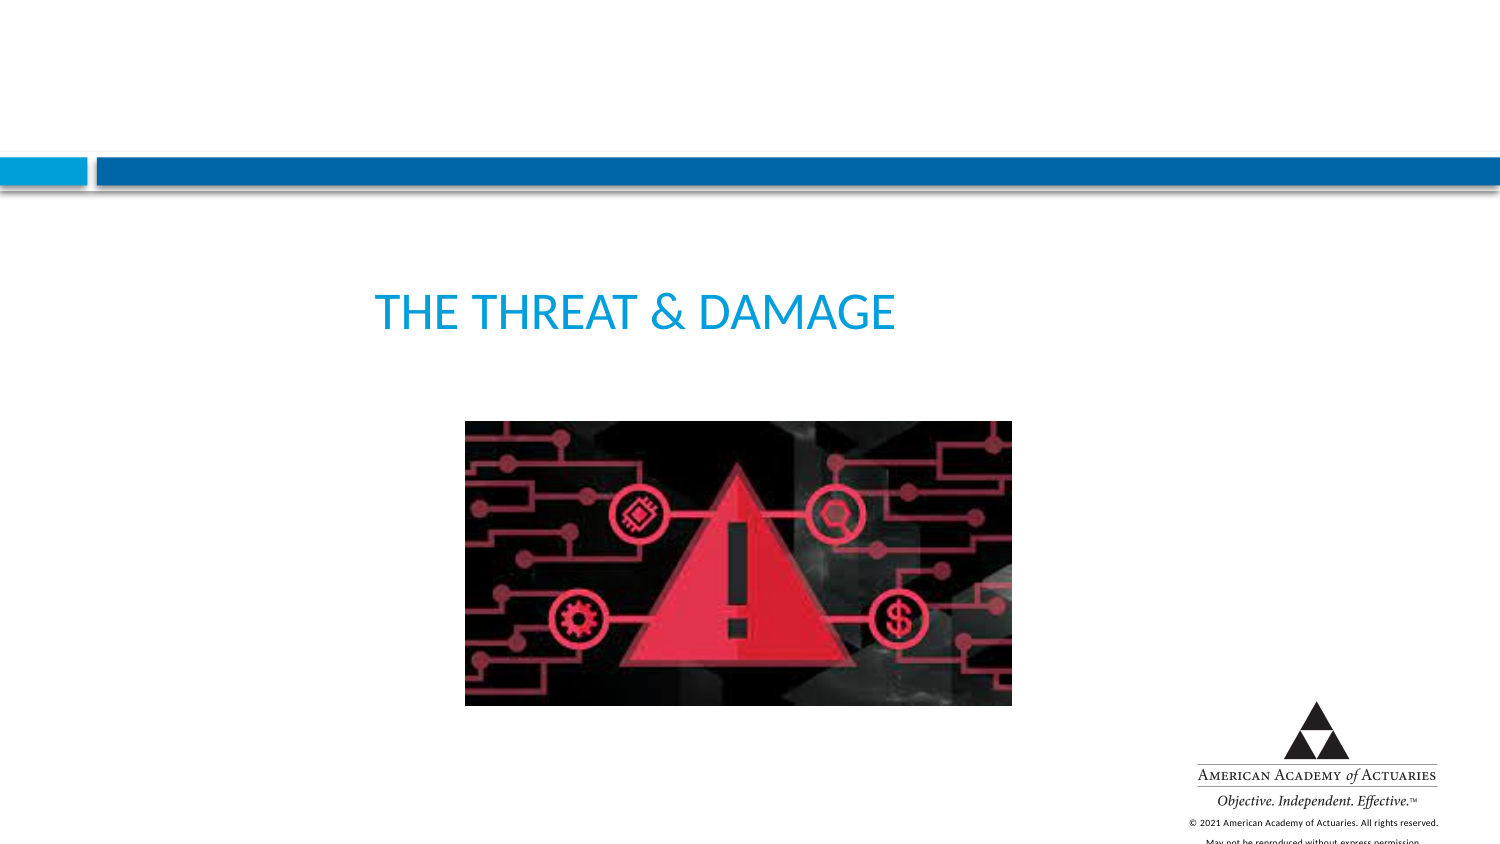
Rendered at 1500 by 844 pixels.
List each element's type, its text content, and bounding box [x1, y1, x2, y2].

picture [465, 421, 1012, 706]
title THE THREAT & DAMAGE THREAT [251, 280, 1091, 445]
